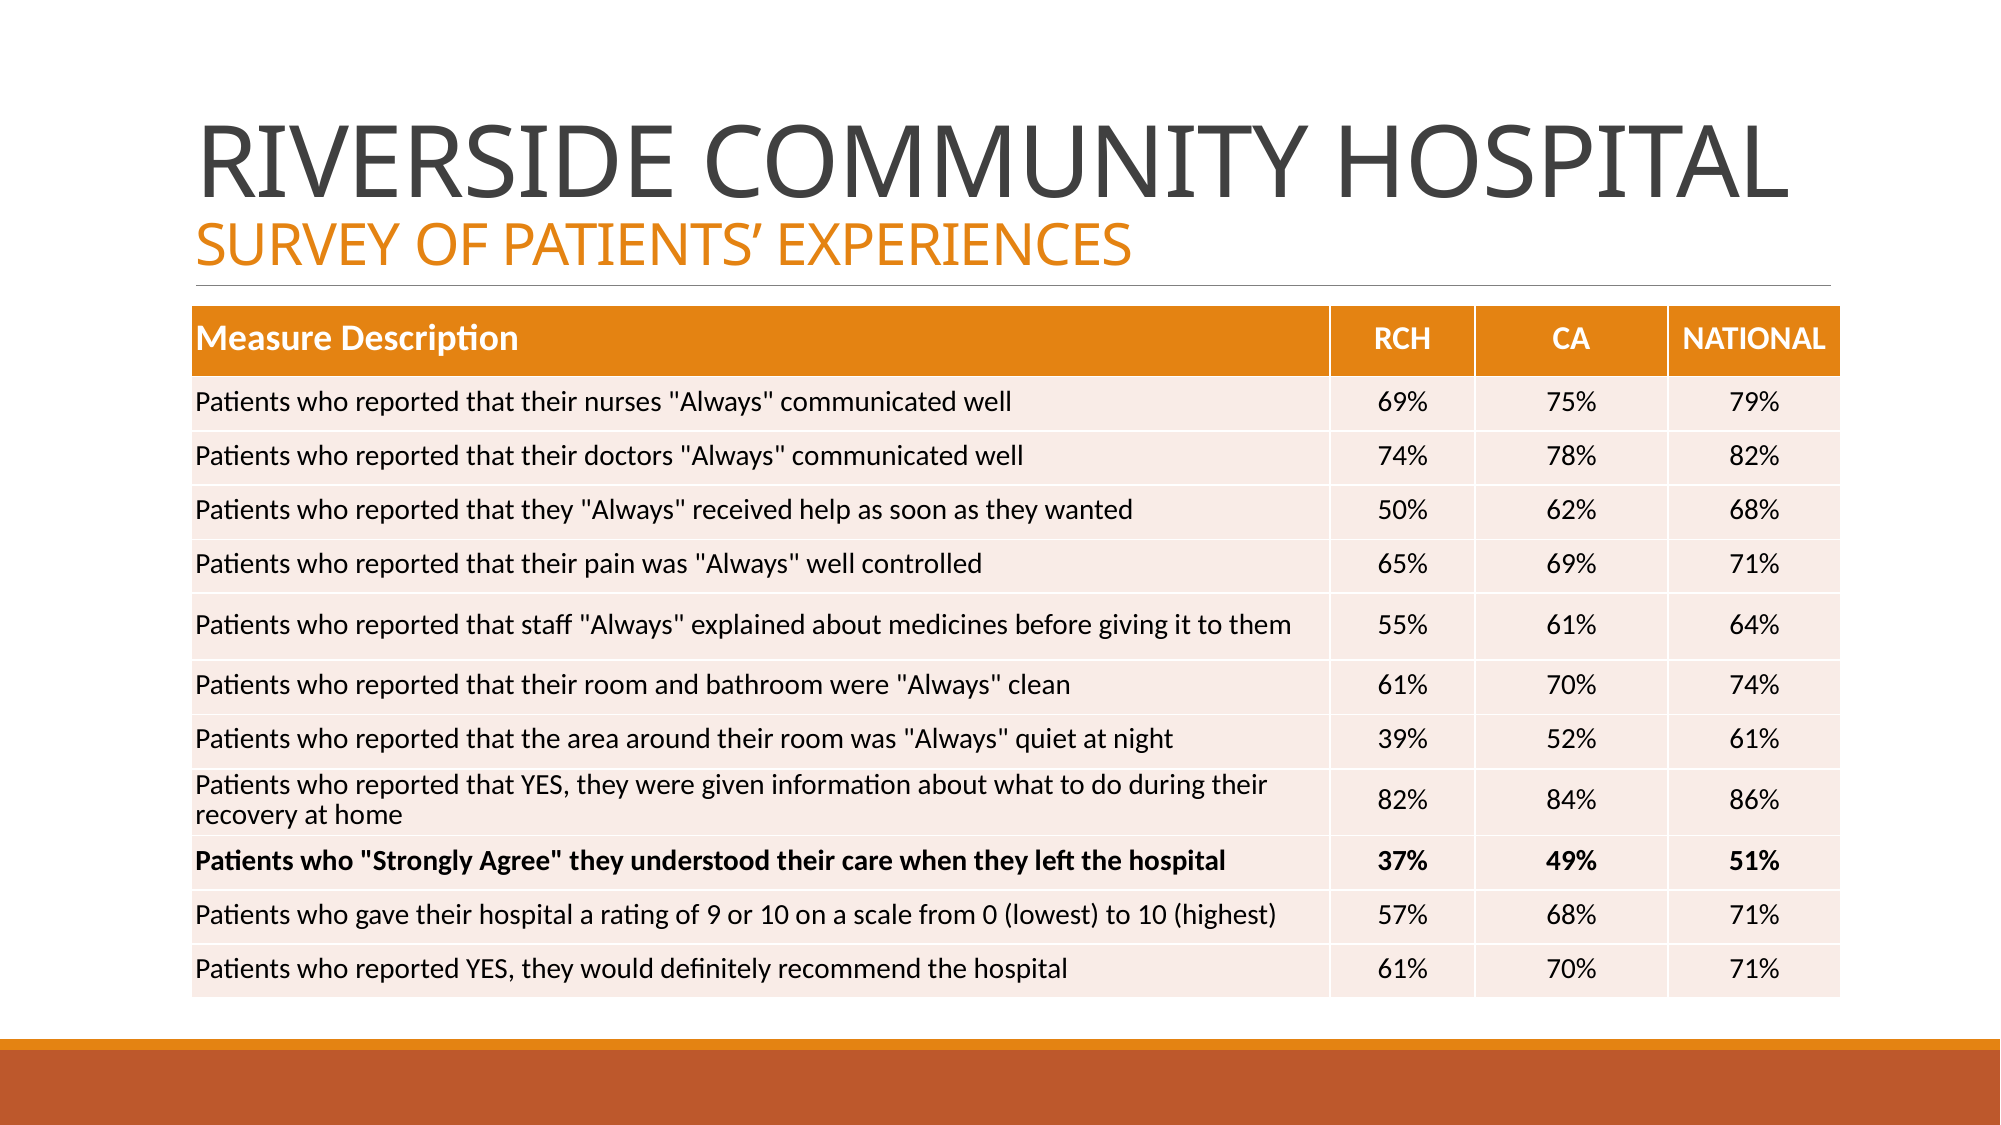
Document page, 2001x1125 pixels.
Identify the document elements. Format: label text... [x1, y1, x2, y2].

table_cell Patients who reported that their nurses "Always" communicated well [192, 377, 1329, 430]
table_cell 75% [1476, 377, 1667, 430]
table_cell Patients who reported that staff "Always" explained about medicines before giving it to them [192, 594, 1329, 659]
table_cell Patients who reported that YES, they were given information about what to do during their recovery at home [192, 770, 1329, 835]
table_cell Patients who reported that the area around their room was "Always" quiet at night [192, 715, 1329, 768]
table_cell 62% [1476, 486, 1667, 539]
table_cell 68% [1669, 486, 1840, 539]
table_cell 57% [1331, 891, 1474, 943]
table_cell 55% [1331, 594, 1474, 659]
table_cell 61% [1331, 945, 1474, 997]
table_cell 70% [1476, 661, 1667, 714]
table_cell 51% [1669, 836, 1840, 889]
table_header CA [1476, 306, 1667, 376]
title RIVERSIDE COMMUNITY HOSPITAL SURVEY OF PATIENTS’ EXPERIENCES [180, 47, 1830, 285]
table_cell 84% [1476, 770, 1667, 835]
table_cell 74% [1669, 661, 1840, 714]
table_cell 82% [1669, 432, 1840, 484]
table_cell Patients who reported YES, they would definitely recommend the hospital [192, 945, 1329, 997]
table_cell 74% [1331, 432, 1474, 484]
table_cell 71% [1669, 945, 1840, 997]
table_cell 64% [1669, 594, 1840, 659]
table_header Measure Description [192, 306, 1329, 376]
table_cell 52% [1476, 715, 1667, 768]
table_cell 39% [1331, 715, 1474, 768]
table_cell 61% [1669, 715, 1840, 768]
table_cell 69% [1476, 540, 1667, 592]
table_cell Patients who "Strongly Agree" they understood their care when they left the hospital [192, 836, 1329, 889]
table_cell 61% [1476, 594, 1667, 659]
table_cell 68% [1476, 891, 1667, 943]
table_cell Patients who reported that their pain was "Always" well controlled [192, 540, 1329, 592]
table_cell 50% [1331, 486, 1474, 539]
table_cell 61% [1331, 661, 1474, 714]
table_cell 86% [1669, 770, 1840, 835]
table_cell 78% [1476, 432, 1667, 484]
table_cell 71% [1669, 891, 1840, 943]
table_cell 65% [1331, 540, 1474, 592]
table_cell 79% [1669, 377, 1840, 430]
table_header NATIONAL [1669, 306, 1840, 376]
table_cell 37% [1331, 836, 1474, 889]
table_cell Patients who reported that their room and bathroom were "Always" clean [192, 661, 1329, 714]
table_cell 71% [1669, 540, 1840, 592]
table_cell 70% [1476, 945, 1667, 997]
table_cell 82% [1331, 770, 1474, 835]
table_cell Patients who gave their hospital a rating of 9 or 10 on a scale from 0 (lowest) to 10 (highest) [192, 891, 1329, 943]
table_header RCH [1331, 306, 1474, 376]
table_cell 49% [1476, 836, 1667, 889]
table_cell Patients who reported that they "Always" received help as soon as they wanted [192, 486, 1329, 539]
table_cell Patients who reported that their doctors "Always" communicated well [192, 432, 1329, 484]
table_cell 69% [1331, 377, 1474, 430]
